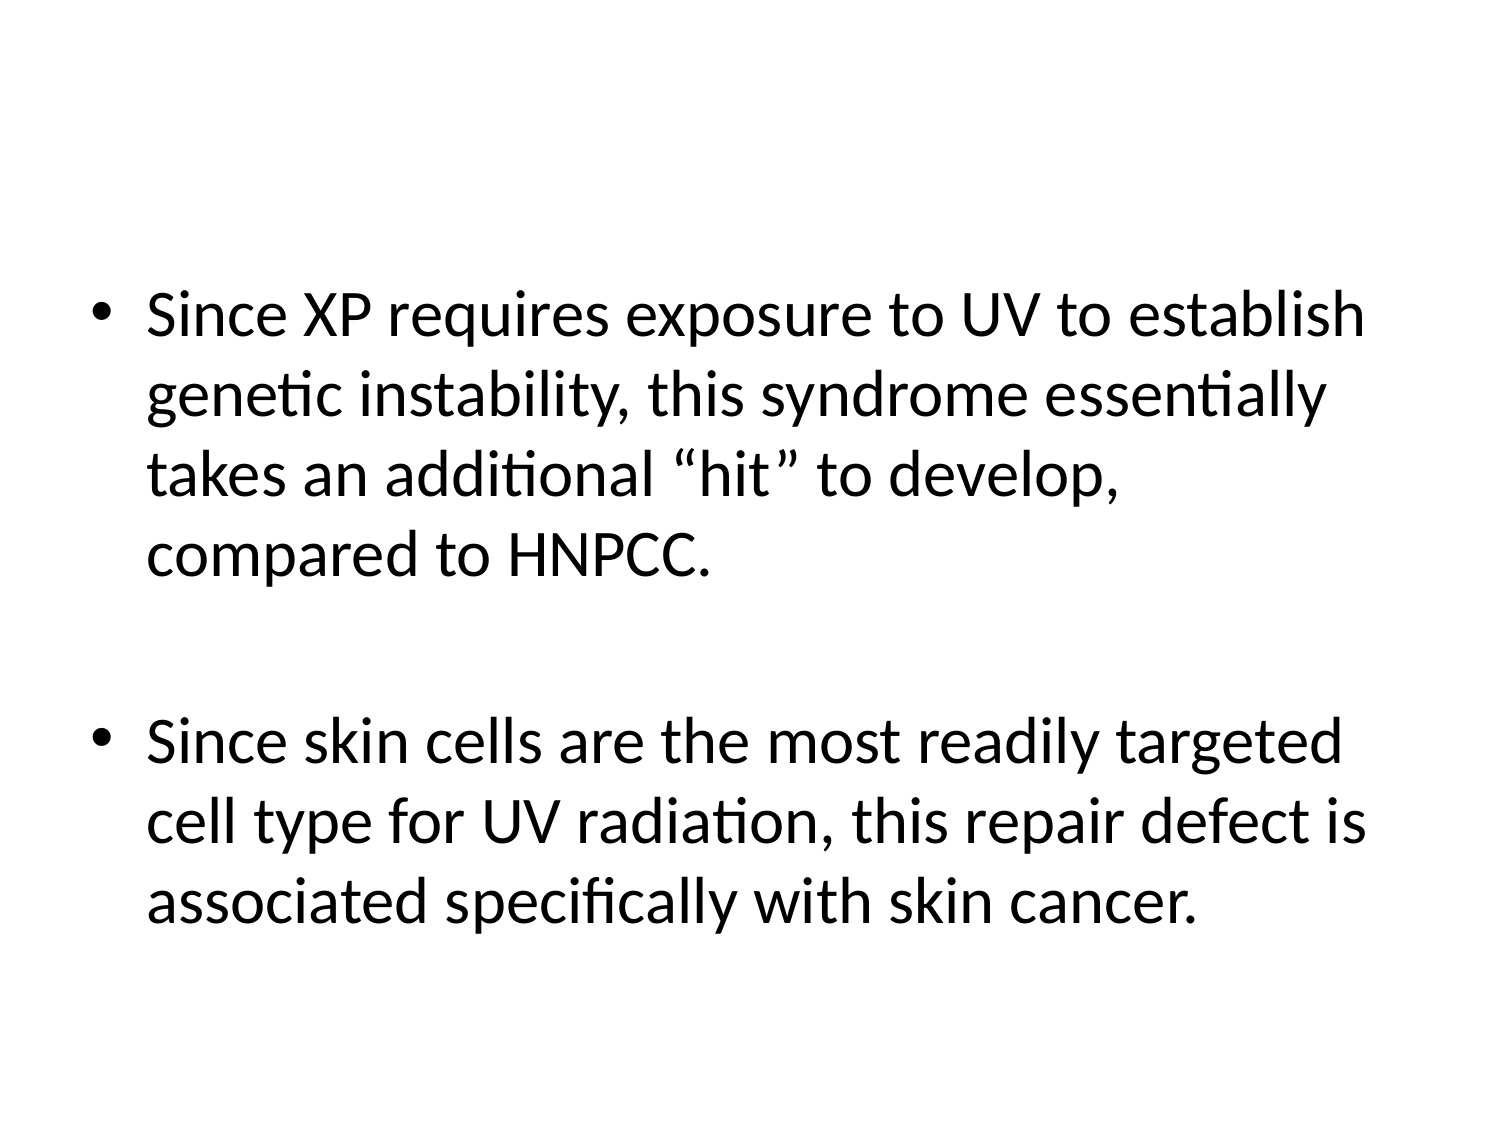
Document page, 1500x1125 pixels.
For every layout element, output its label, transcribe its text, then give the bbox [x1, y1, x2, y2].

list Since XP requires exposure to UV to establish genetic instability, this syndrome essentially takes an additional “hit” to develop, compared to HNPCC. Since skin cells are the most readily targeted cell type for UV radiation, this repair defect is associated specifically with skin cancer. [75, 262, 1425, 1005]
